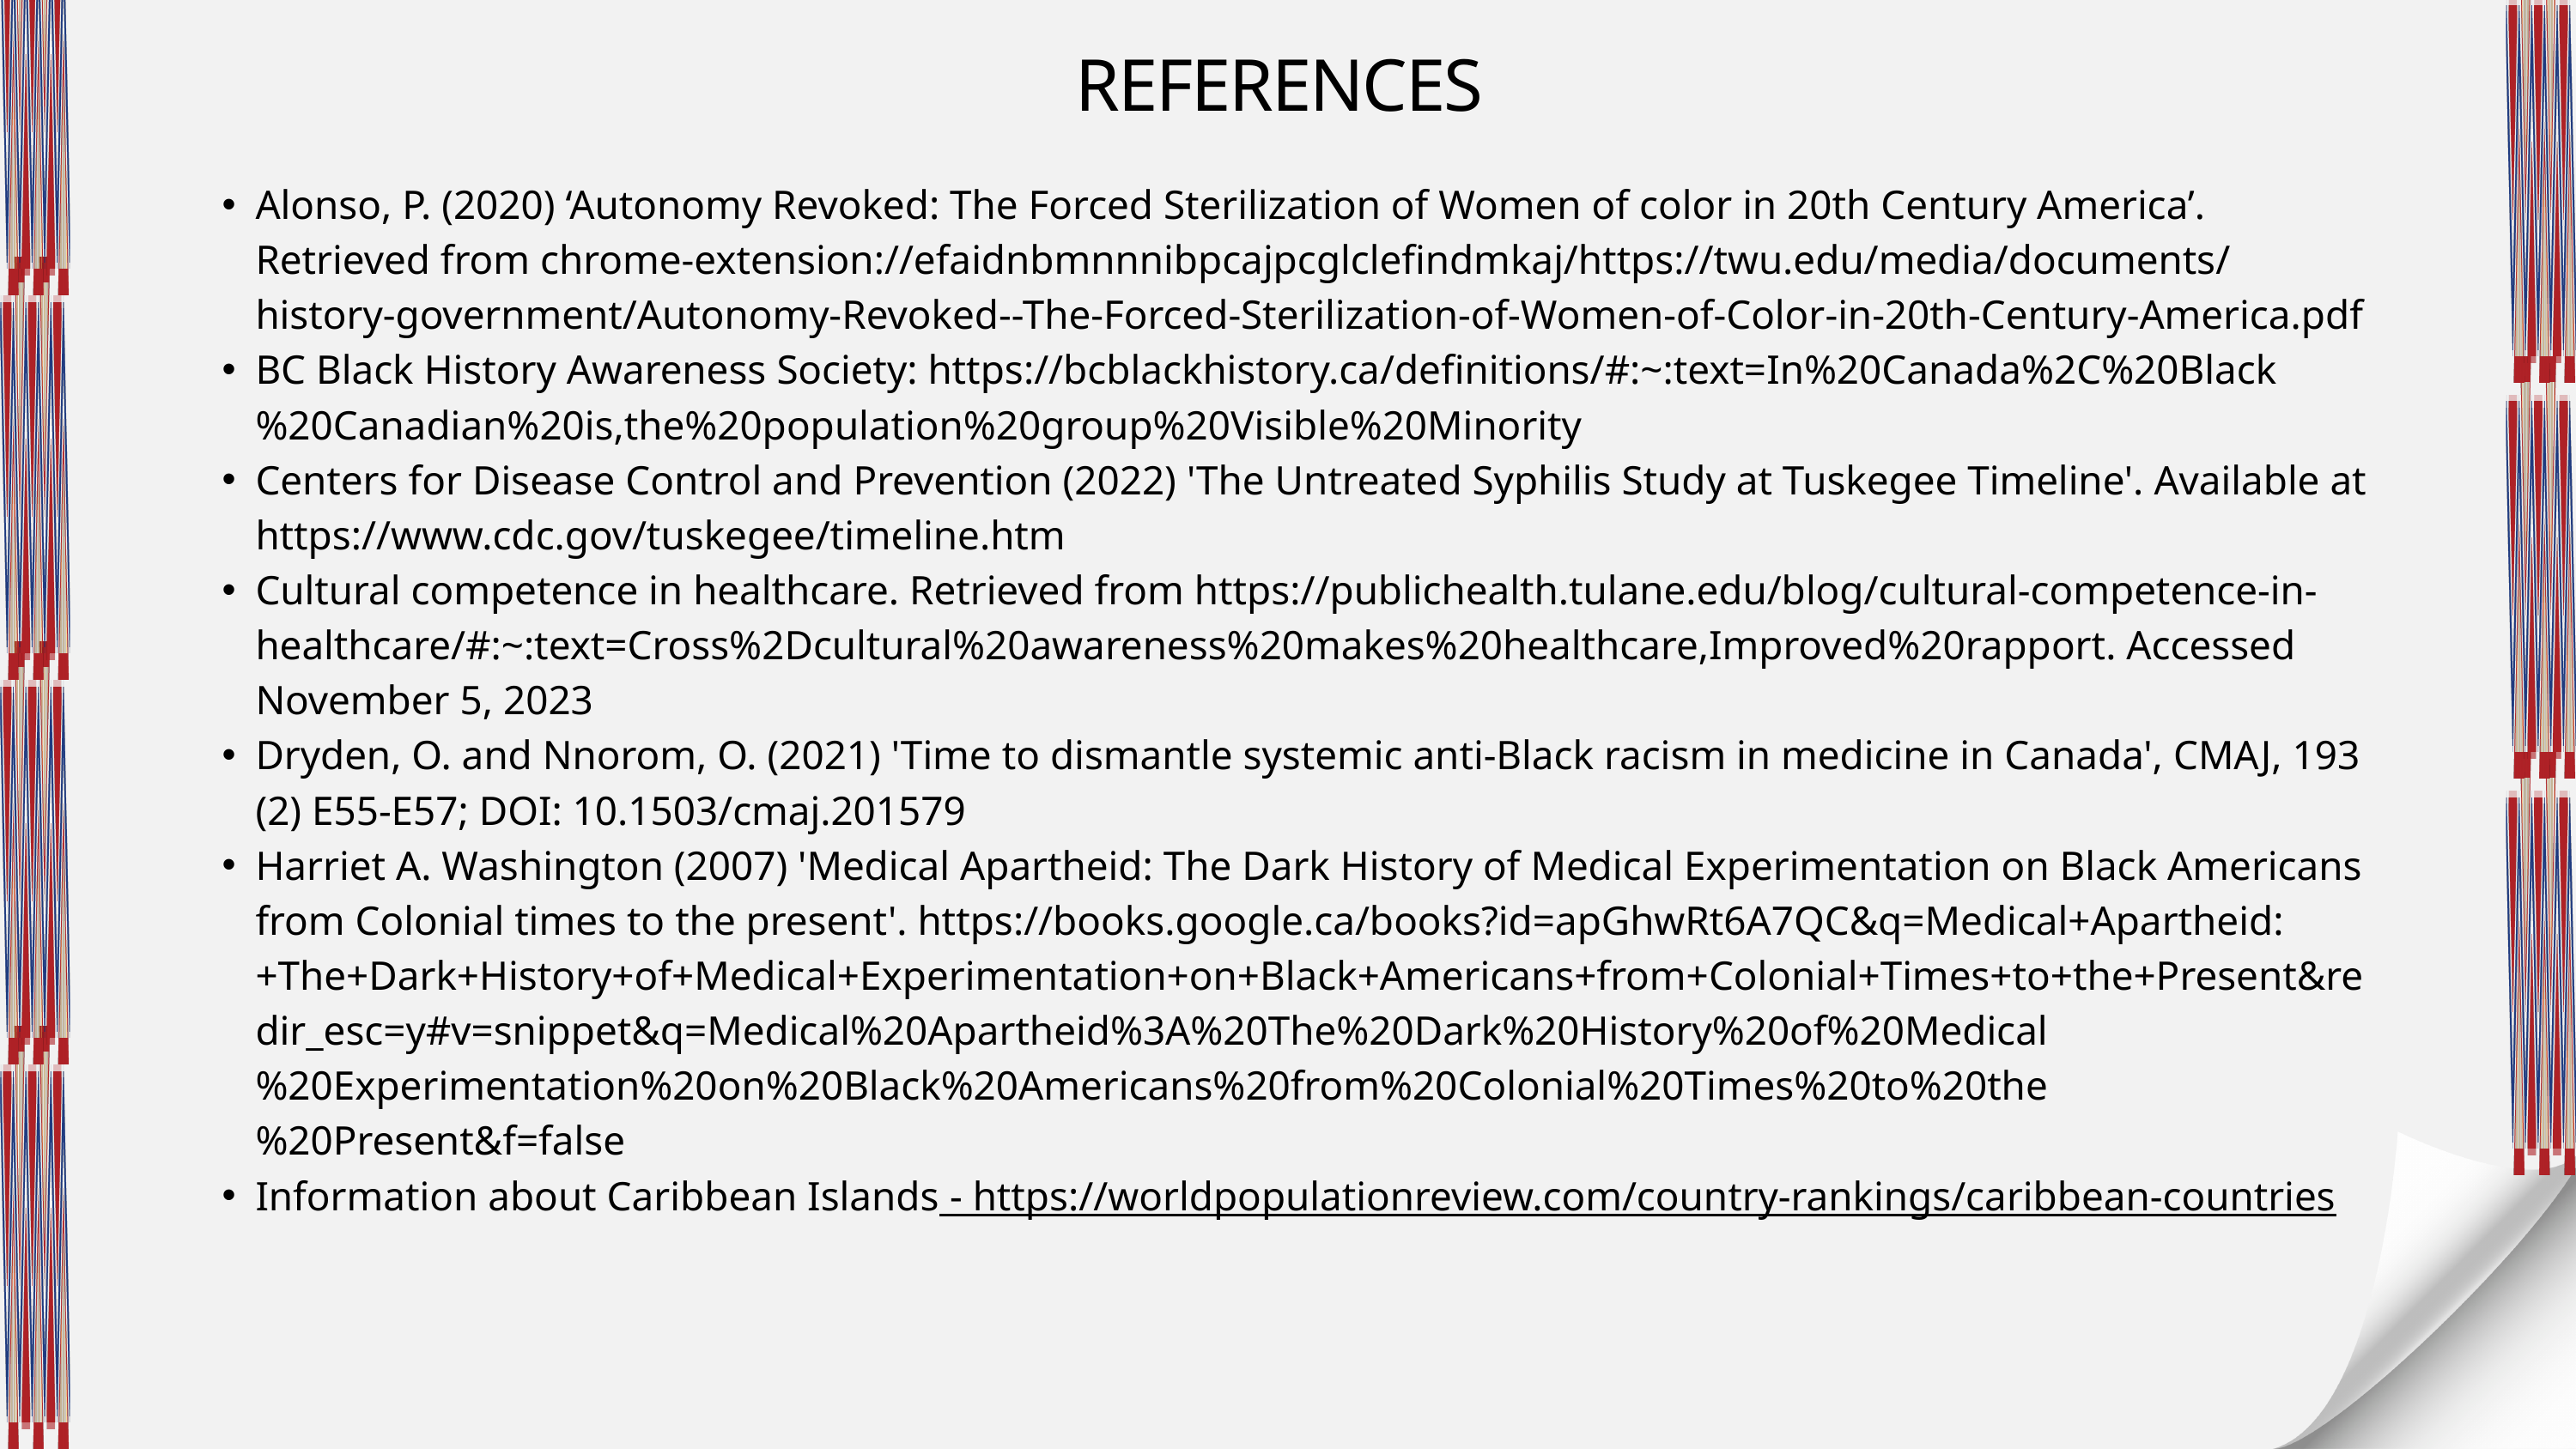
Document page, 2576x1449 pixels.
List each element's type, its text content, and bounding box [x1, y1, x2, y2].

text_box [0, 680, 70, 1064]
text_box REFERENCES [885, 48, 1674, 126]
text_box [0, 0, 70, 295]
text_box [2506, 383, 2576, 779]
text_box [2506, 0, 2576, 383]
text_box [2506, 779, 2576, 1175]
text_box [0, 1064, 70, 1449]
text_box Alonso, P. (2020) ‘Autonomy Revoked: The Forced Sterilization of Women of color in 20th Century America’. Retrieved from chrome-extension://efaidnbmnnnibpcajpcglclefindmkaj/https://twu.edu/media/documents/history-government/Autonomy-Revoked--The-Forced-Sterilization-of-Women-of-Color-in-20th-Century-America.pdf BC Black History Awareness Society: https://bcblackhistory.ca/definitions/#:~:text=In%20Canada%2C%20Black%20Canadian%20is,the%20population%20group%20Visible%20Minority Centers for Disease Control and Prevention (2022) 'The Untreated Syphilis Study at Tuskegee Timeline'. Available at https://www.cdc.gov/tuskegee/timeline.htm Cultural competence in healthcare. Retrieved from https://publichealth.tulane.edu/blog/cultural-competence-in-healthcare/#:~:text=Cross%2Dcultural%20awareness%20makes%20healthcare,Improved%20rapport. Accessed November 5, 2023 Dryden, O. and Nnorom, O. (2021) 'Time to dismantle systemic anti-Black racism in medicine in Canada', CMAJ, 193 (2) E55-E57; DOI: 10.1503/cmaj.201579 Harriet A. Washington (2007) 'Medical Apartheid: The Dark History of Medical Experimentation on Black Americans from Colonial times to the present'. https://books.google.ca/books?id=apGhwRt6A7QC&q=Medical+Apartheid:+The+Dark+History+of+Medical+Experimentation+on+Black+Americans+from+Colonial+Times+to+the+Present&redir_esc=y#v=snippet&q=Medical%20Apartheid%3A%20The%20Dark%20History%20of%20Medical%20Experimentation%20on%20Black%20Americans%20from%20Colonial%20Times%20to%20the%20Present&f=false Information about Caribbean Islands - https://worldpopulationreview.com/country-rankings/caribbean-countries [188, 172, 2371, 1219]
text_box [2272, 1131, 2576, 1449]
text_box [0, 295, 70, 680]
